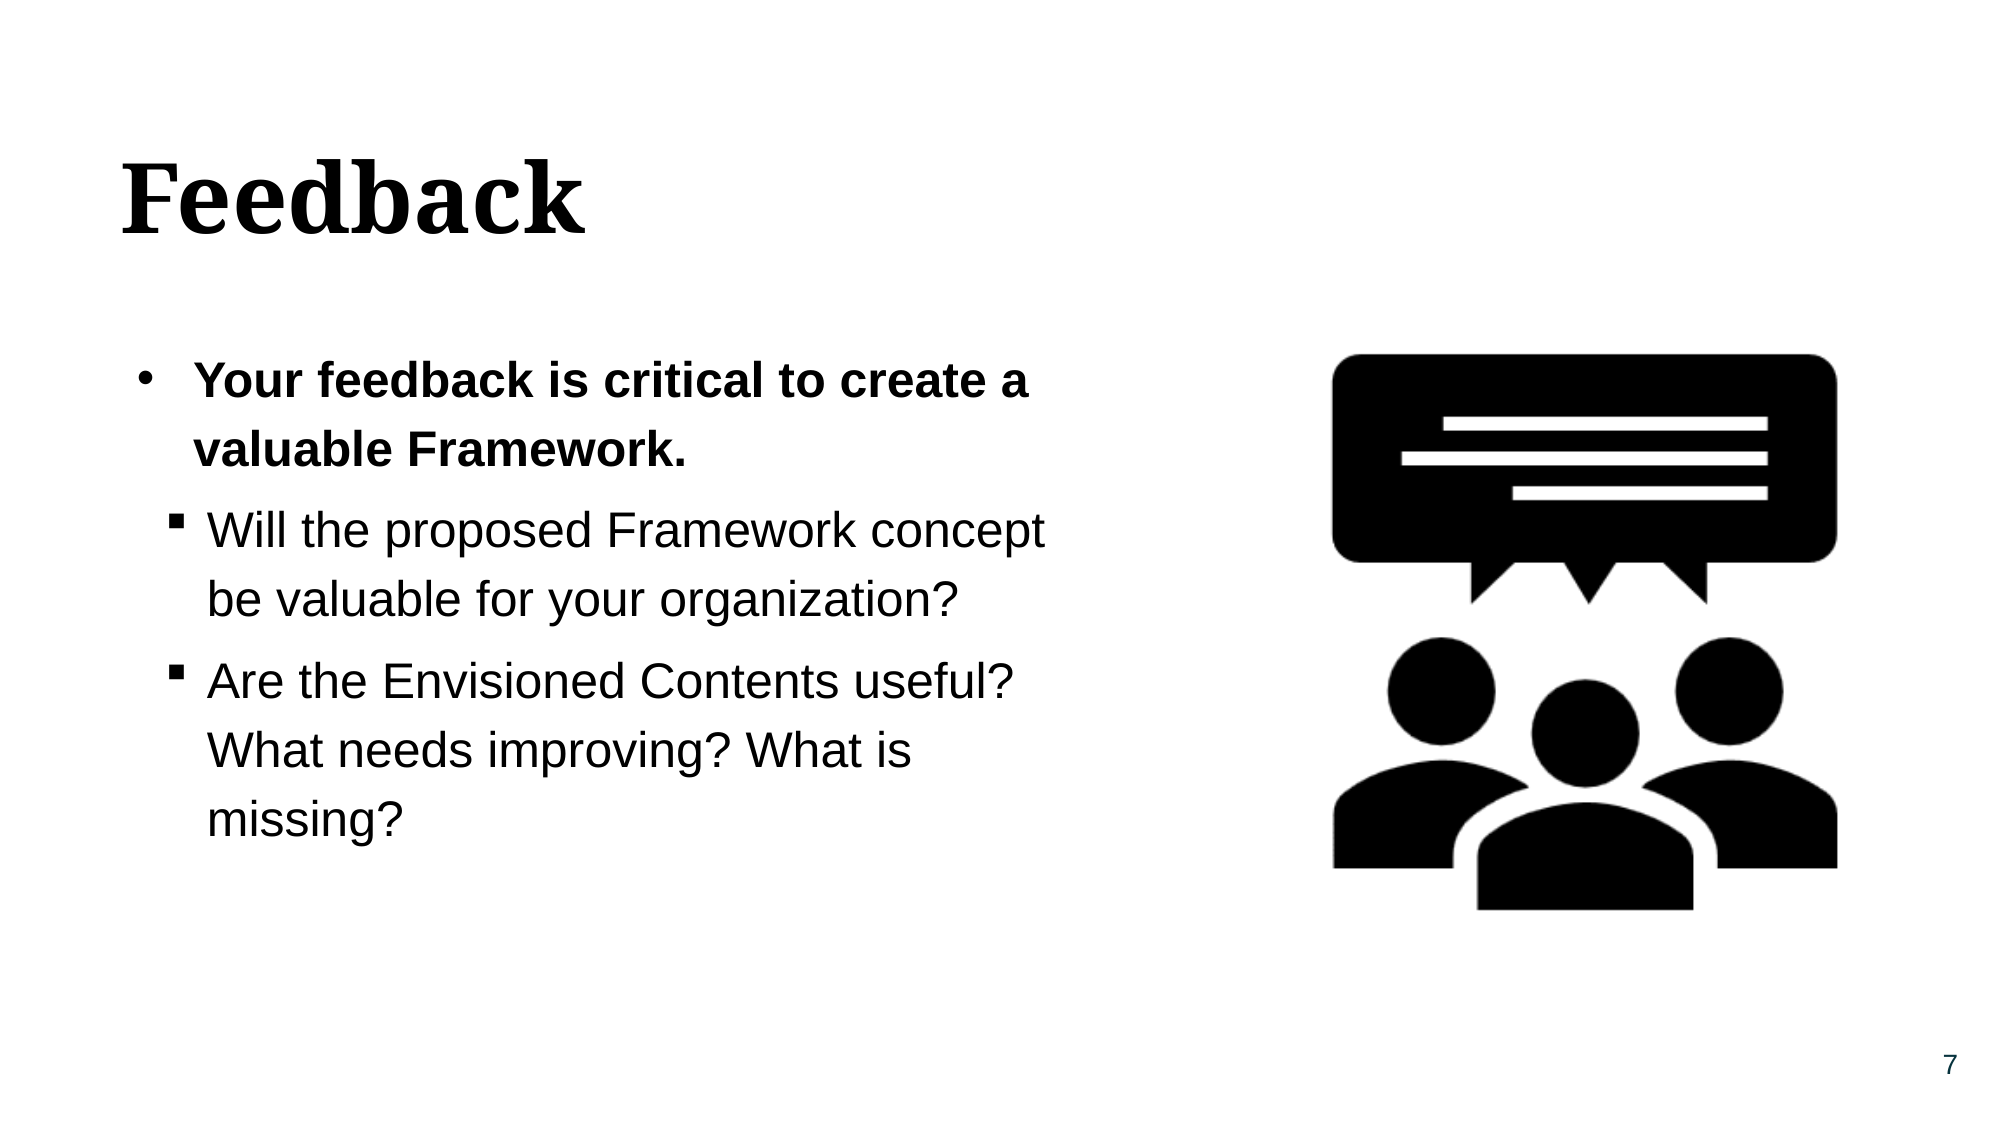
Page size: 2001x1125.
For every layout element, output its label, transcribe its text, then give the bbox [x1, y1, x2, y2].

list Your feedback is critical to create a valuable Framework. Will the proposed Framework concept be valuable for your organization? Are the Envisioned Contents useful? What needs improving? What is missing? [103, 323, 1102, 1063]
picture [1247, 299, 1914, 966]
title Feedback [105, 98, 1107, 292]
slide_number 7 [1853, 1019, 1974, 1106]
